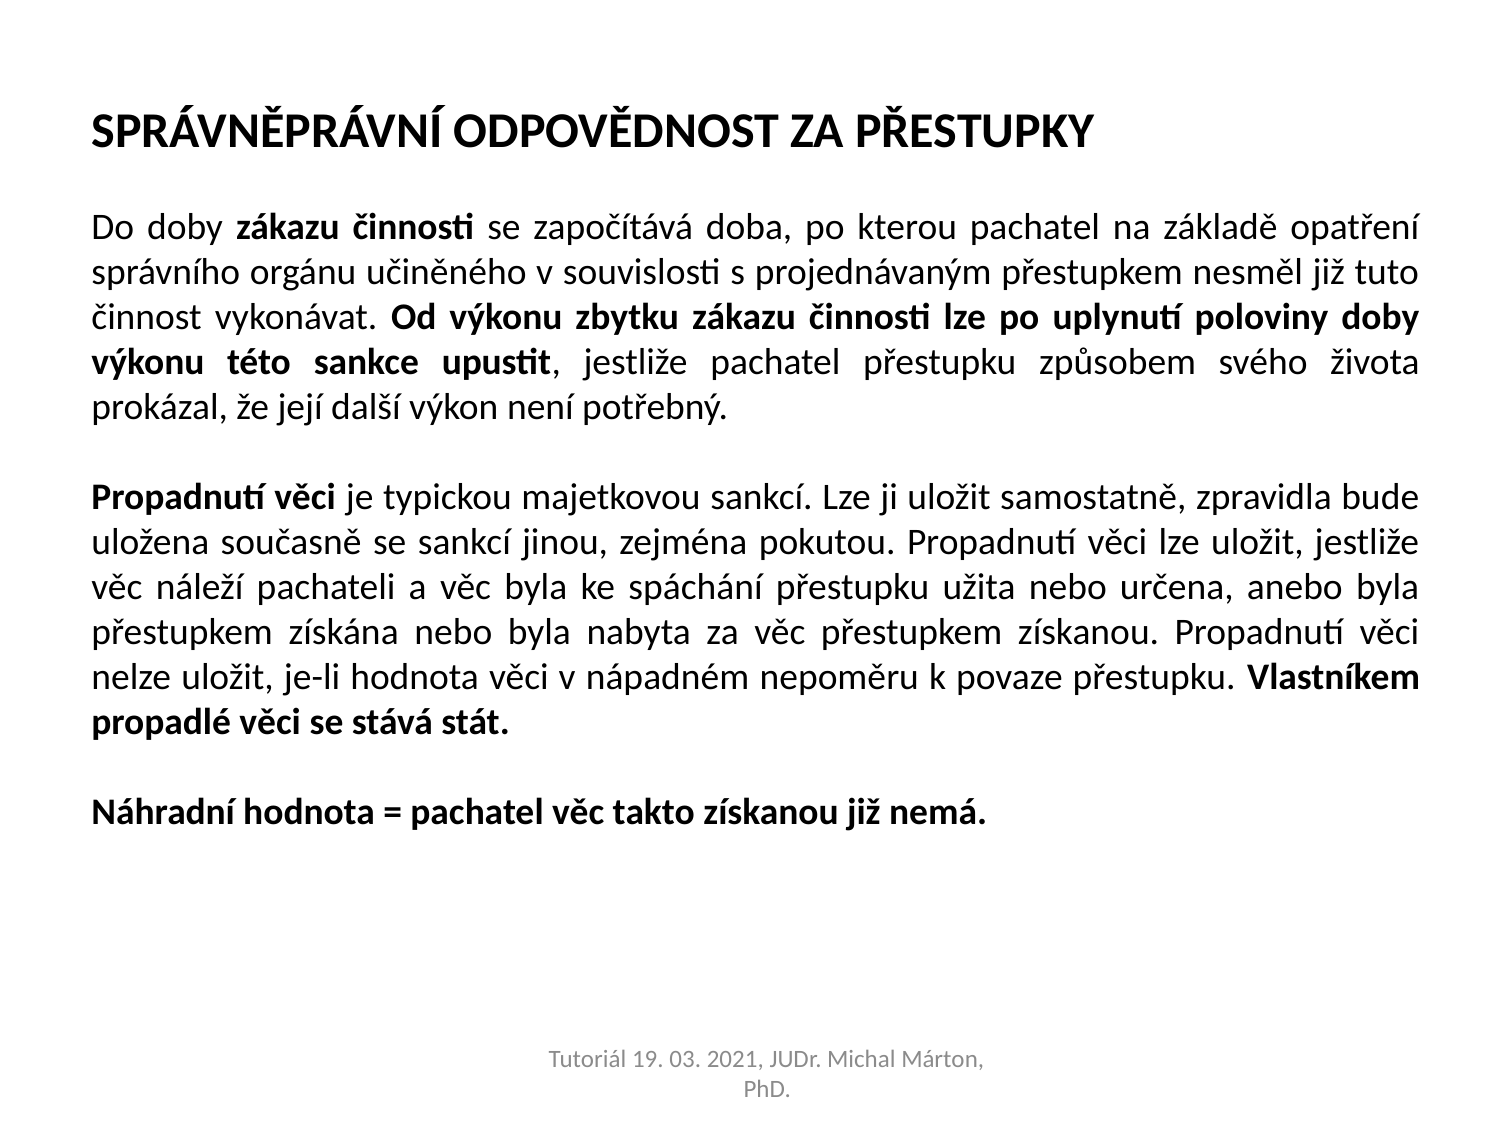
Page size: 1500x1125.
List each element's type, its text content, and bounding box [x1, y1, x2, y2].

footer Tutoriál 19. 03. 2021, JUDr. Michal Márton, PhD. [512, 1042, 1022, 1103]
text_box SPRÁVNĚPRÁVNÍ ODPOVĚDNOST ZA PŘESTUPKY Do doby zákazu činnosti se započítává doba, po kterou pachatel na základě opatření správního orgánu učiněného v souvislosti s projednávaným přestupkem nesměl již tuto činnost vykonávat. Od výkonu zbytku zákazu činnosti lze po uplynutí poloviny doby výkonu této sankce upustit, jestliže pachatel přestupku způsobem svého života prokázal, že její další výkon není potřebný. Propadnutí věci je typickou majetkovou sankcí. Lze ji uložit samostatně, zpravidla bude uložena současně se sankcí jinou, zejména pokutou. Propadnutí věci lze uložit, jestliže věc náleží pachateli a věc byla ke spáchání přestupku užita nebo určena, anebo byla přestupkem získána nebo byla nabyta za věc přestupkem získanou. Propadnutí věci nelze uložit, je-li hodnota věci v nápadném nepoměru k povaze přestupku. Vlastníkem propadlé věci se stává stát. Náhradní hodnota = pachatel věc takto získanou již nemá. [76, 89, 1436, 885]
